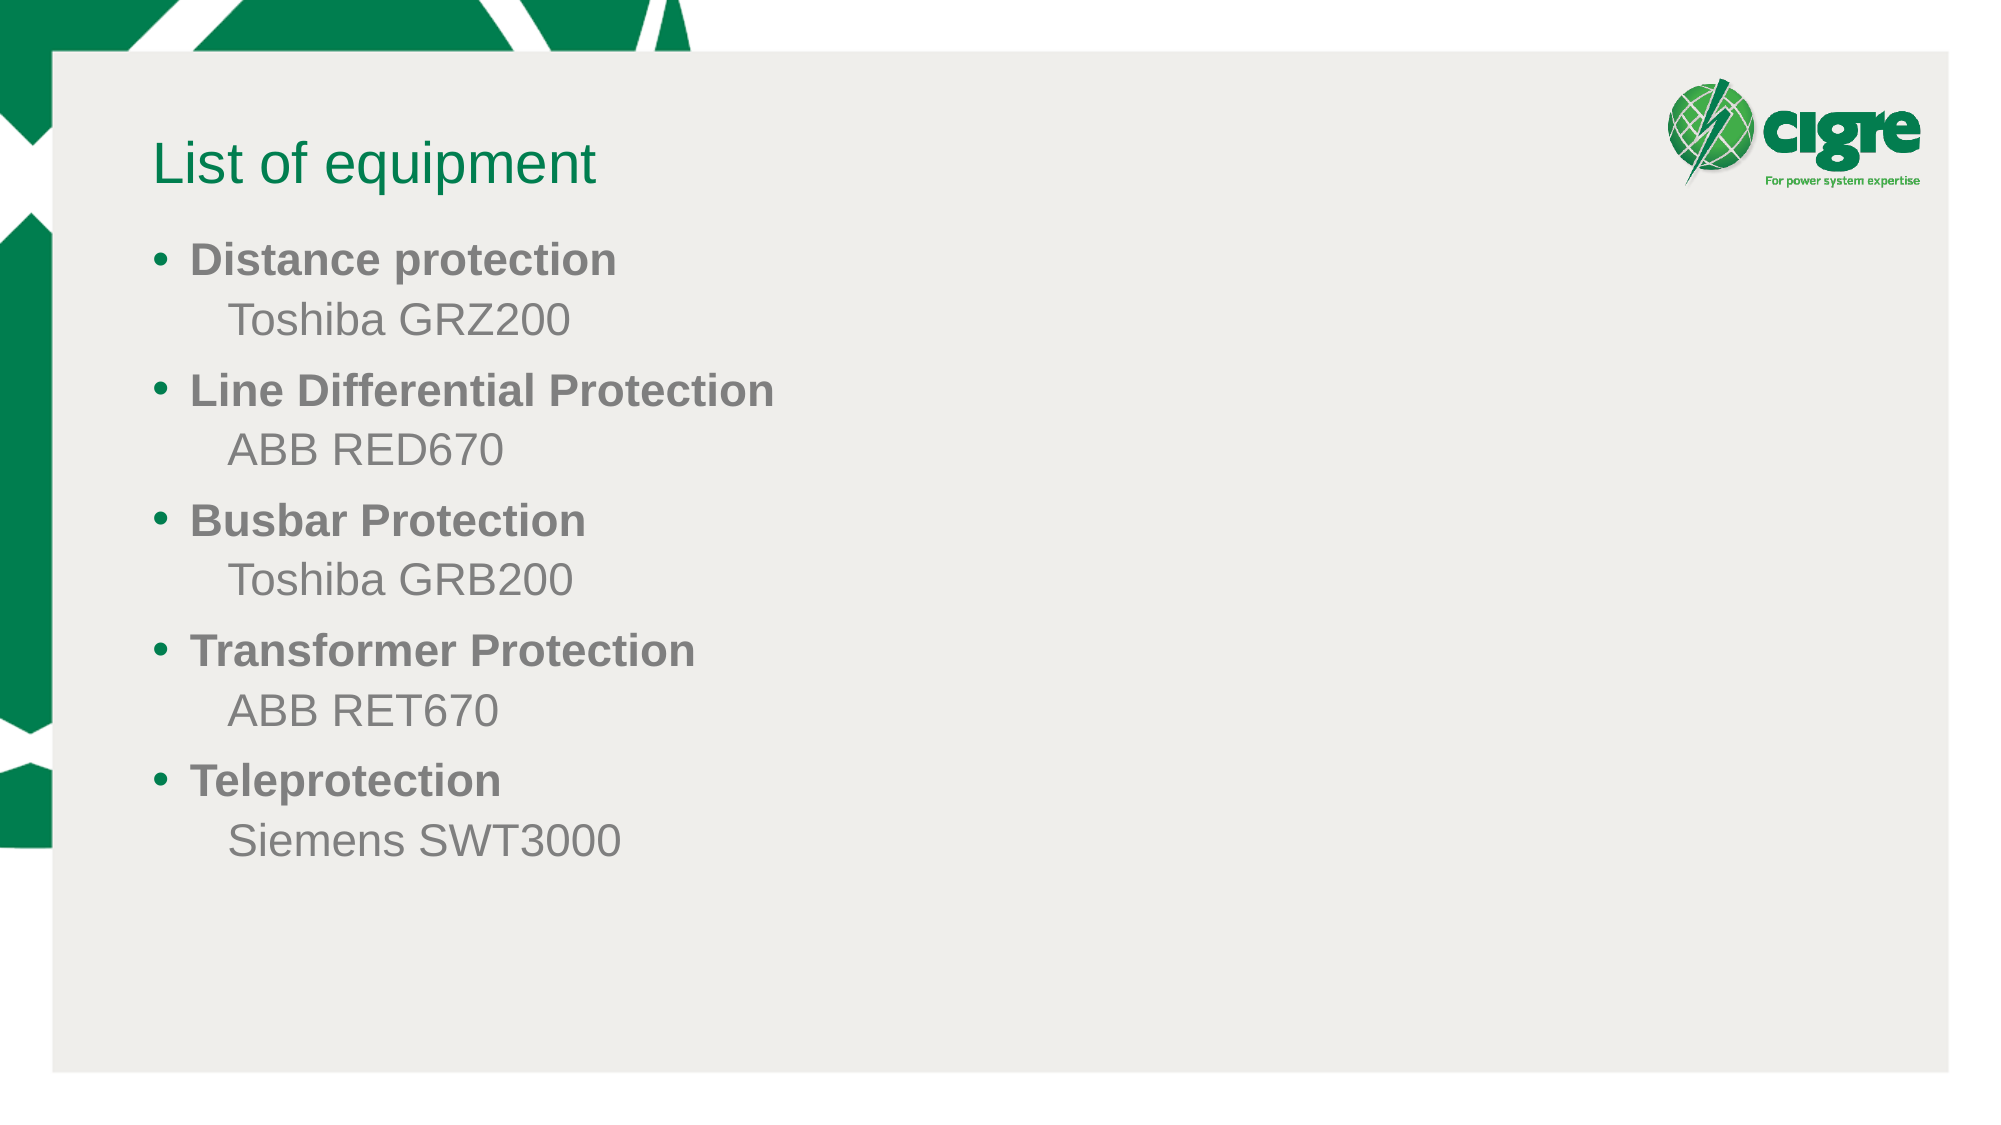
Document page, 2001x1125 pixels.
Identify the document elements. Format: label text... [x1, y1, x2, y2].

list Distance protection Toshiba GRZ200 Line Differential Protection ABB RED670 Busbar Protection Toshiba GRB200 Transformer Protection ABB RET670 Teleprotection Siemens SWT3000 [137, 228, 1863, 943]
picture [0, 0, 2001, 1125]
title List of equipment [137, 103, 1863, 226]
